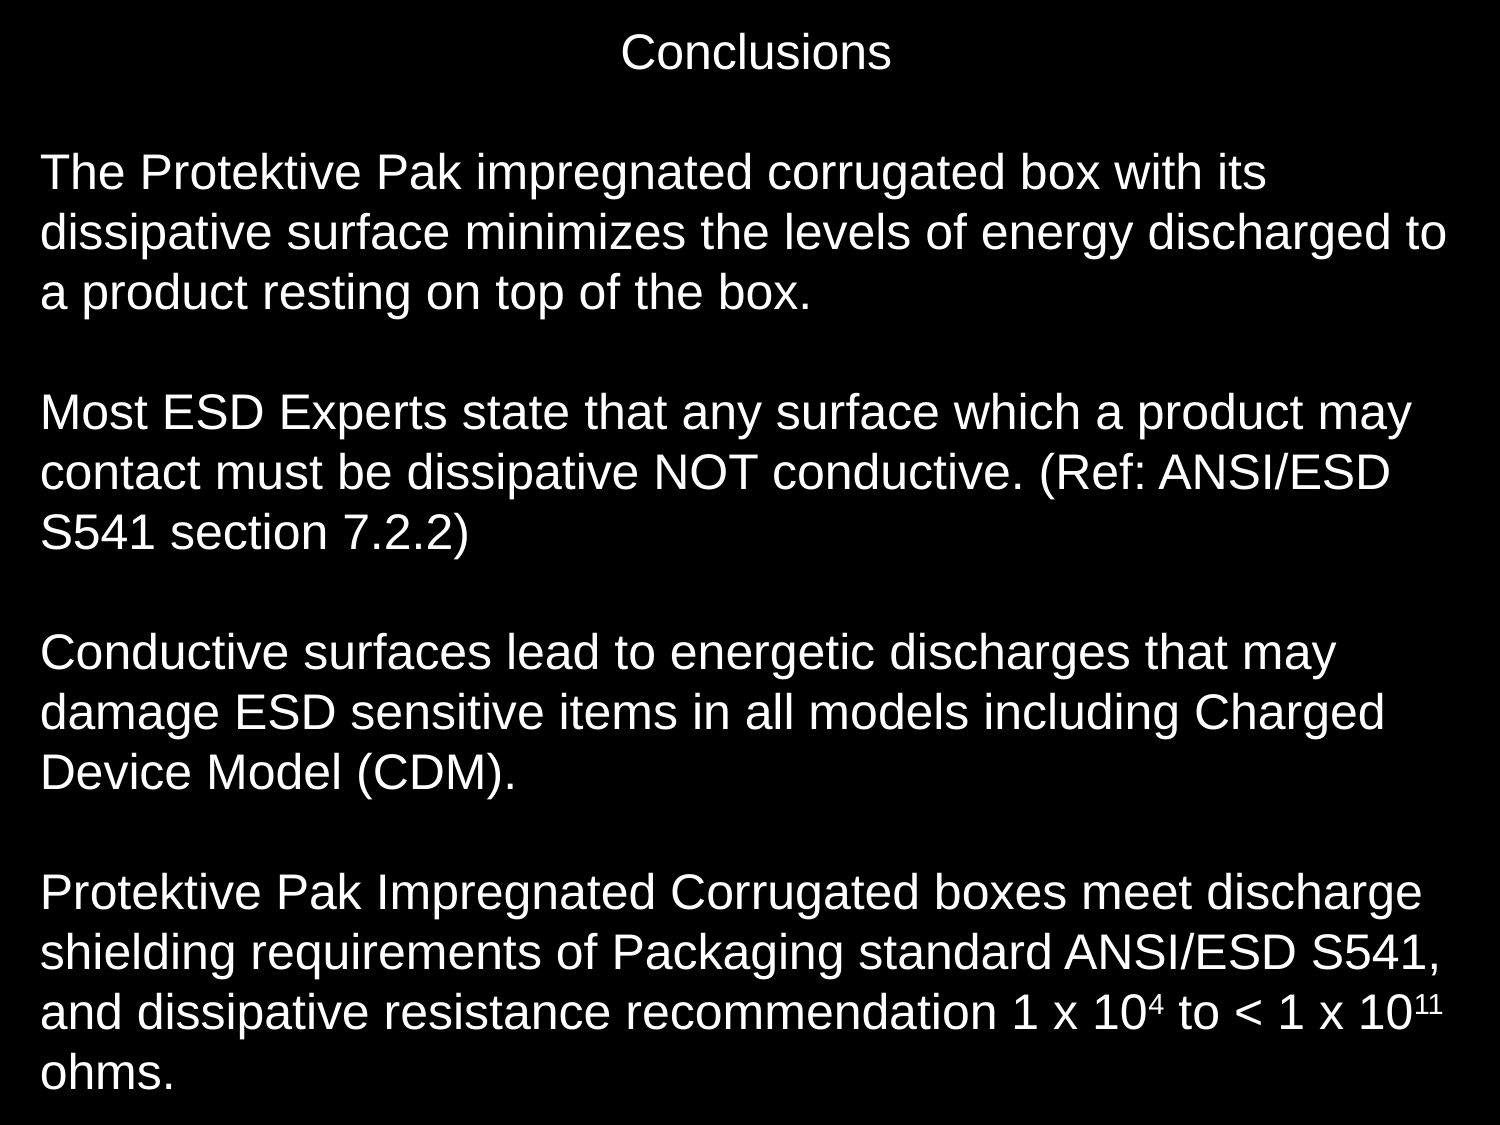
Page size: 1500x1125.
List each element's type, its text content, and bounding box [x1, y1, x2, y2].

text_box Conclusions The Protektive Pak impregnated corrugated box with its dissipative surface minimizes the levels of energy discharged to a product resting on top of the box. Most ESD Experts state that any surface which a product may contact must be dissipative NOT conductive. (Ref: ANSI/ESD S541 section 7.2.2) Conductive surfaces lead to energetic discharges that may damage ESD sensitive items in all models including Charged Device Model (CDM). Protektive Pak Impregnated Corrugated boxes meet discharge shielding requirements of Packaging standard ANSI/ESD S541, and dissipative resistance recommendation 1 x 104 to < 1 x 1011 ohms. [24, 12, 1488, 1108]
